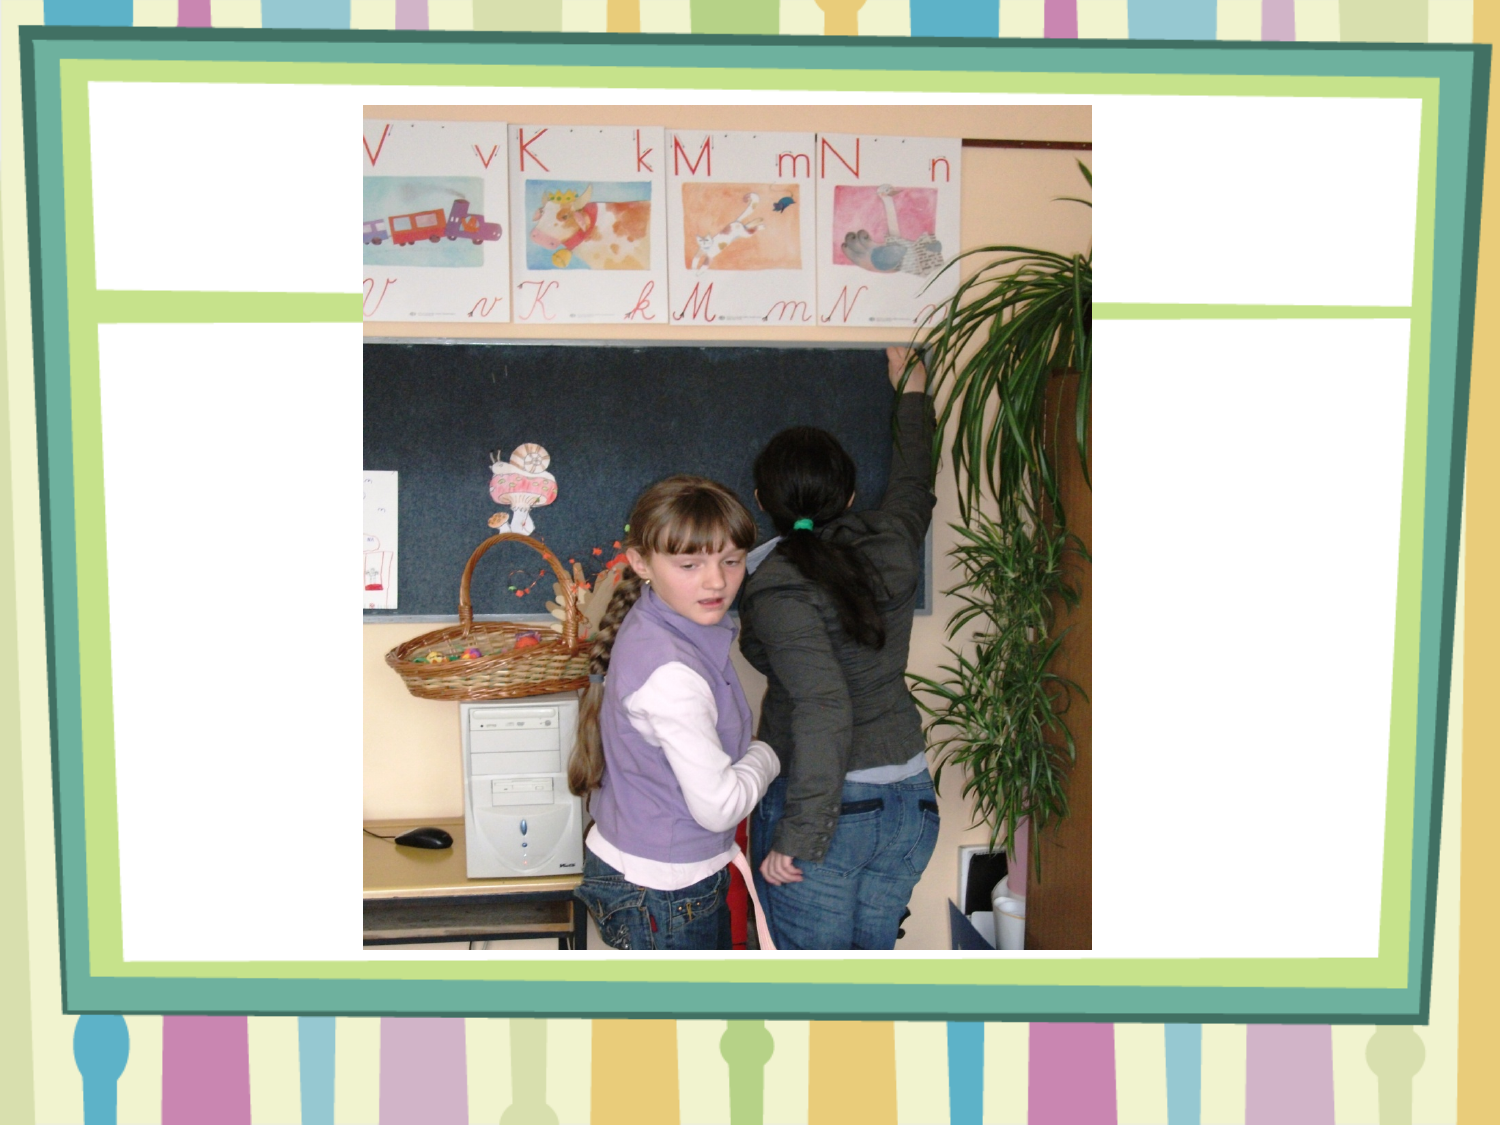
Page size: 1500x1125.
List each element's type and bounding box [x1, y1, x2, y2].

list [362, 105, 1092, 950]
picture [0, 0, 1500, 1125]
